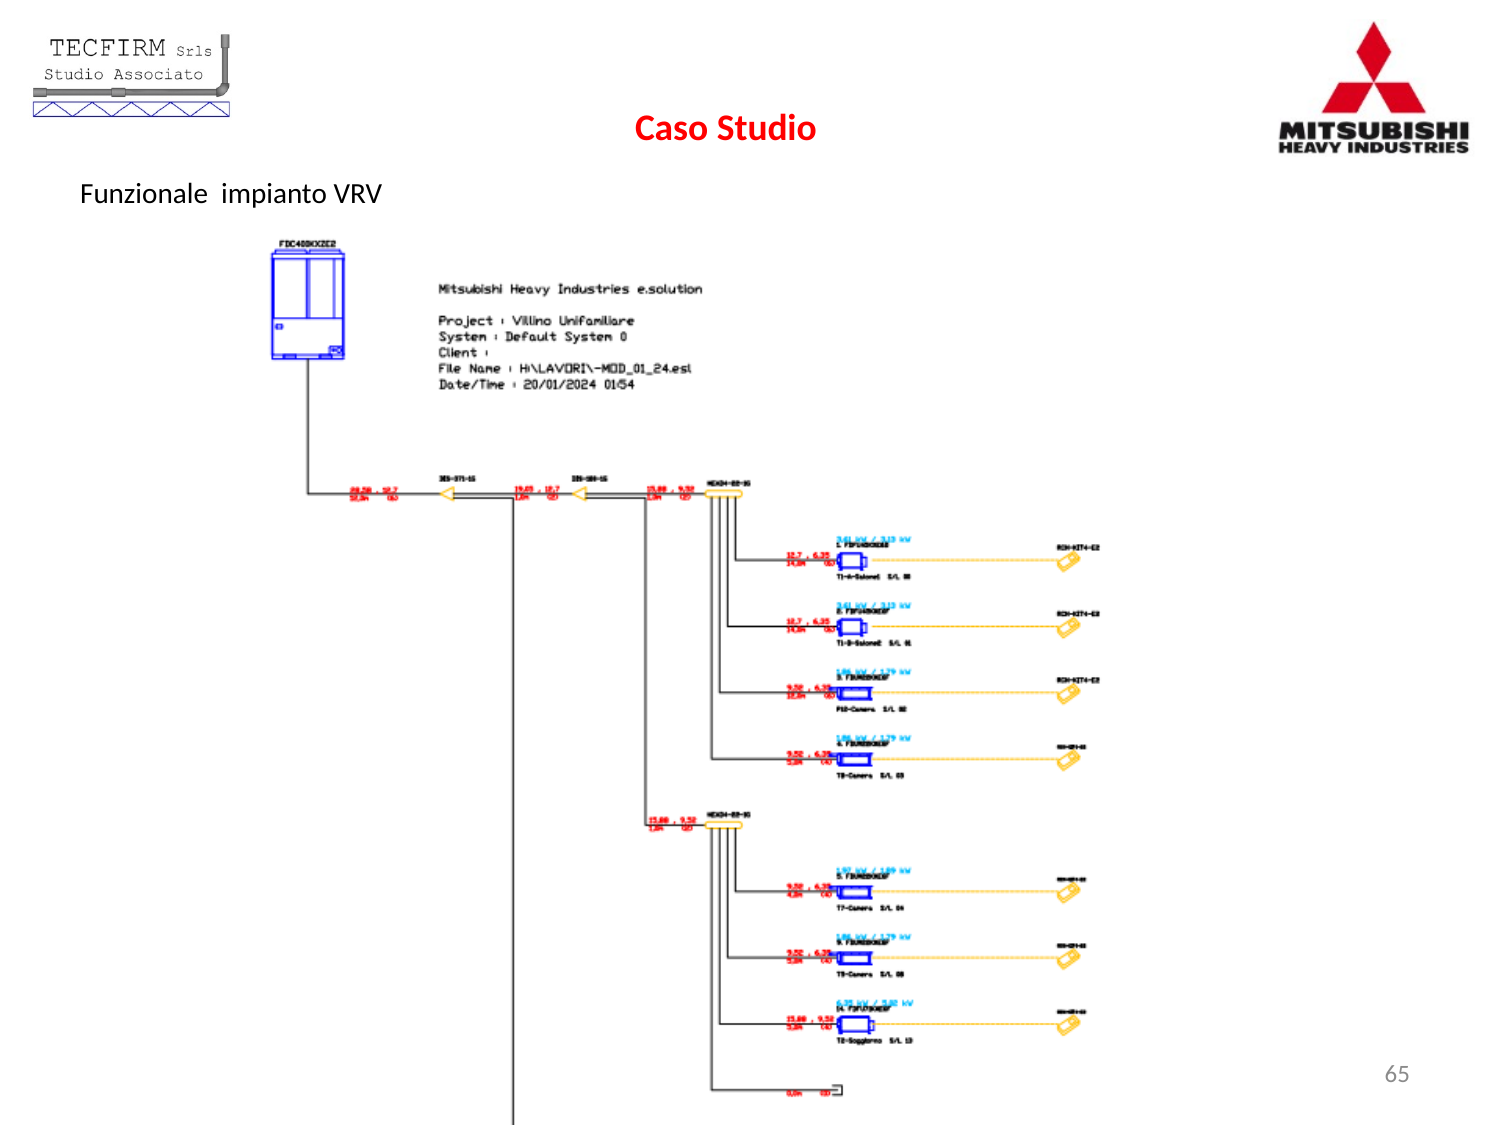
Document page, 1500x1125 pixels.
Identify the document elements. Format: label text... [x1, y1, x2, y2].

title Caso Studio [88, 78, 1364, 167]
picture [253, 219, 1189, 1125]
picture [29, 30, 232, 120]
text_box Funzionale impianto VRV [64, 167, 1459, 217]
picture [1269, 18, 1478, 157]
slide_number 65 [1194, 1042, 1425, 1103]
